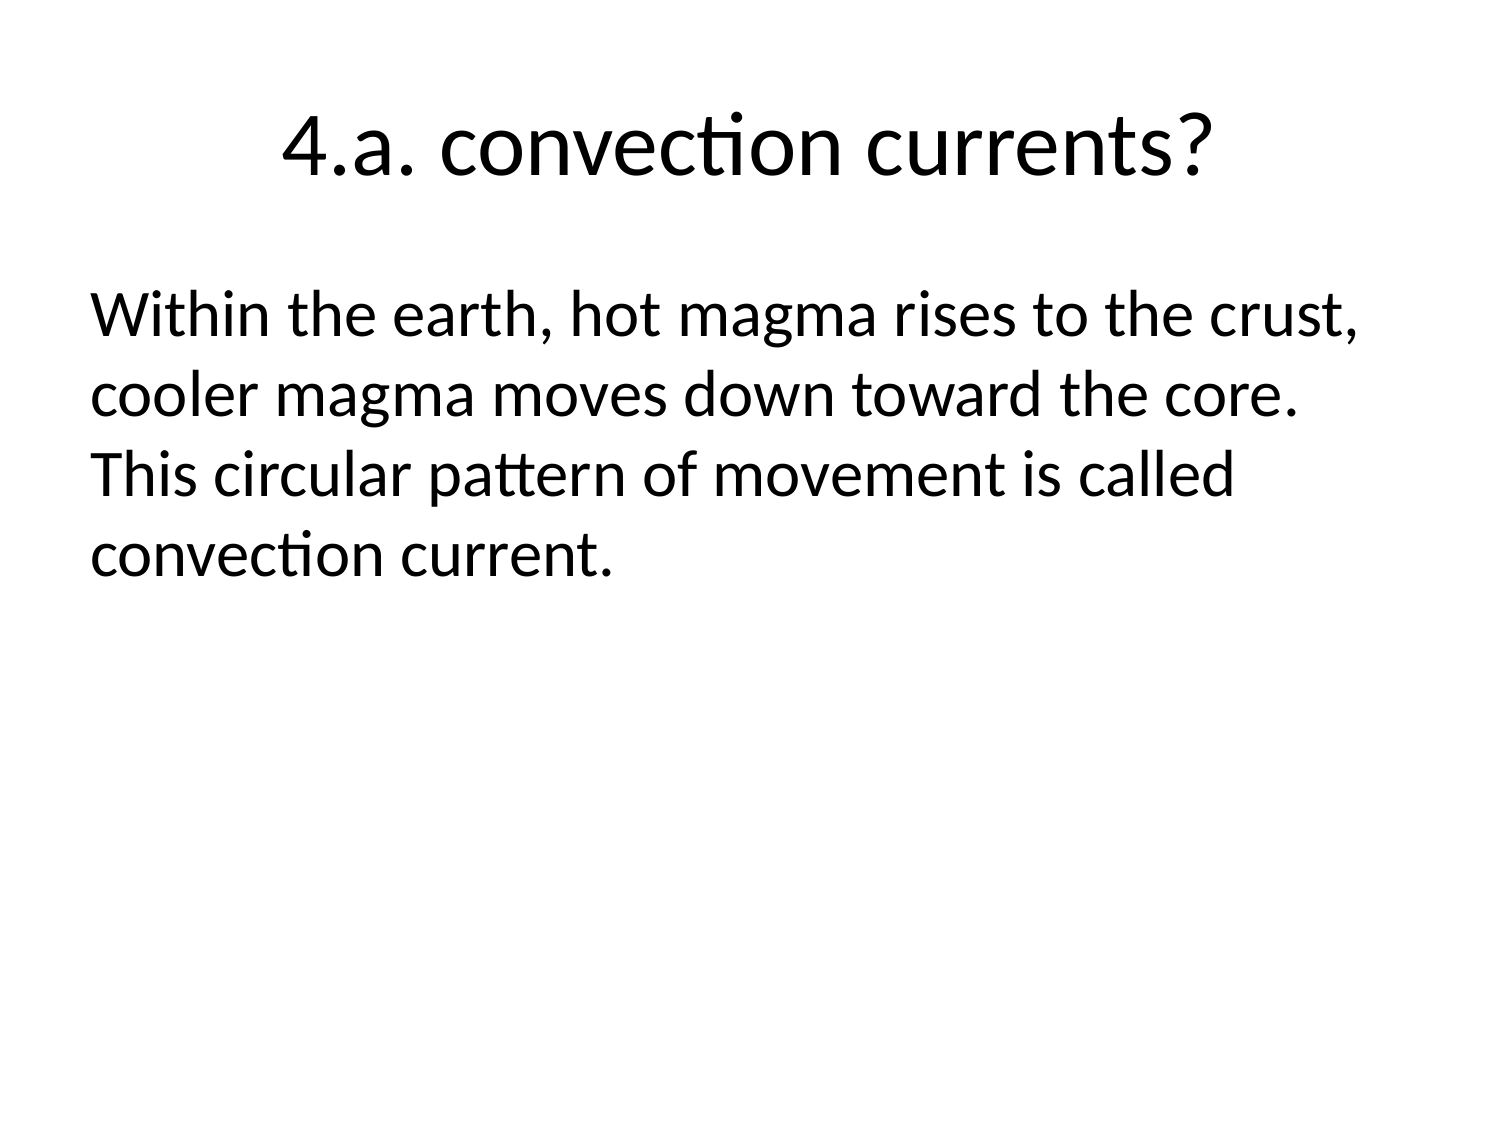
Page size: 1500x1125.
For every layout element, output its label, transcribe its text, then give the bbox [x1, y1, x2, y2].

title 4.a. convection currents? [75, 45, 1425, 233]
list Within the earth, hot magma rises to the crust, cooler magma moves down toward the core. This circular pattern of movement is called convection current. [75, 262, 1425, 1005]
